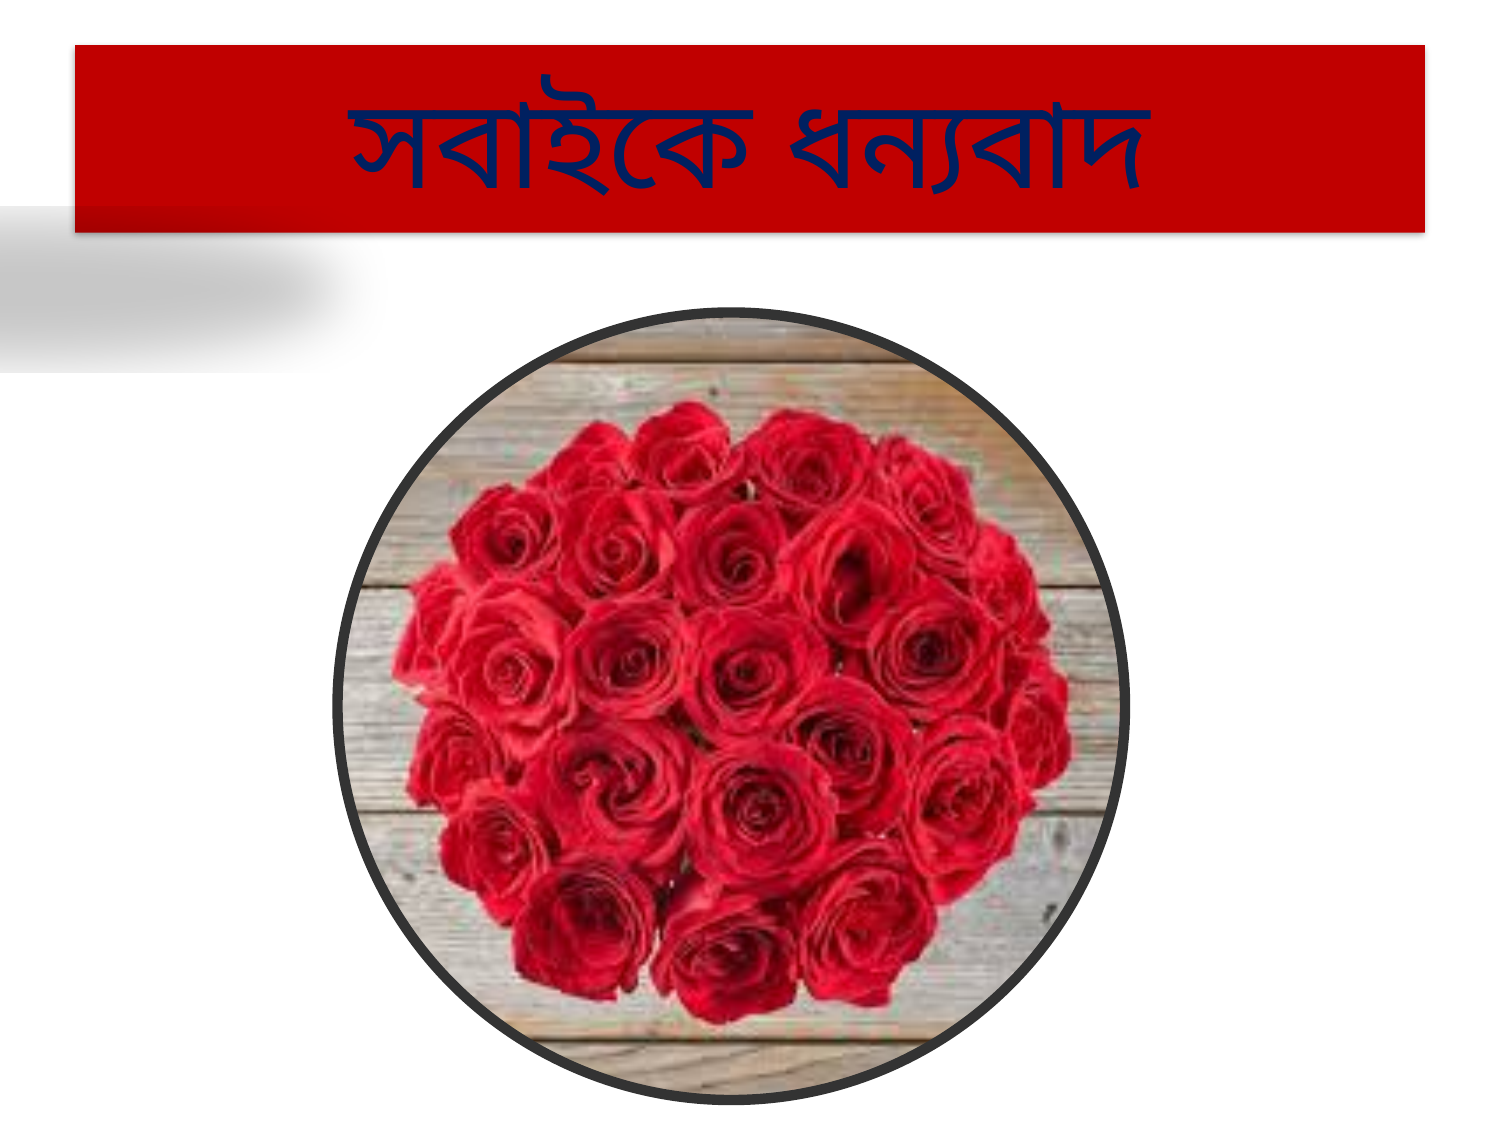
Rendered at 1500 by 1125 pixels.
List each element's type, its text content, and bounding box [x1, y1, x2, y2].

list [337, 312, 1126, 1101]
title সবাইকে ধন্যবাদ [75, 45, 1425, 233]
